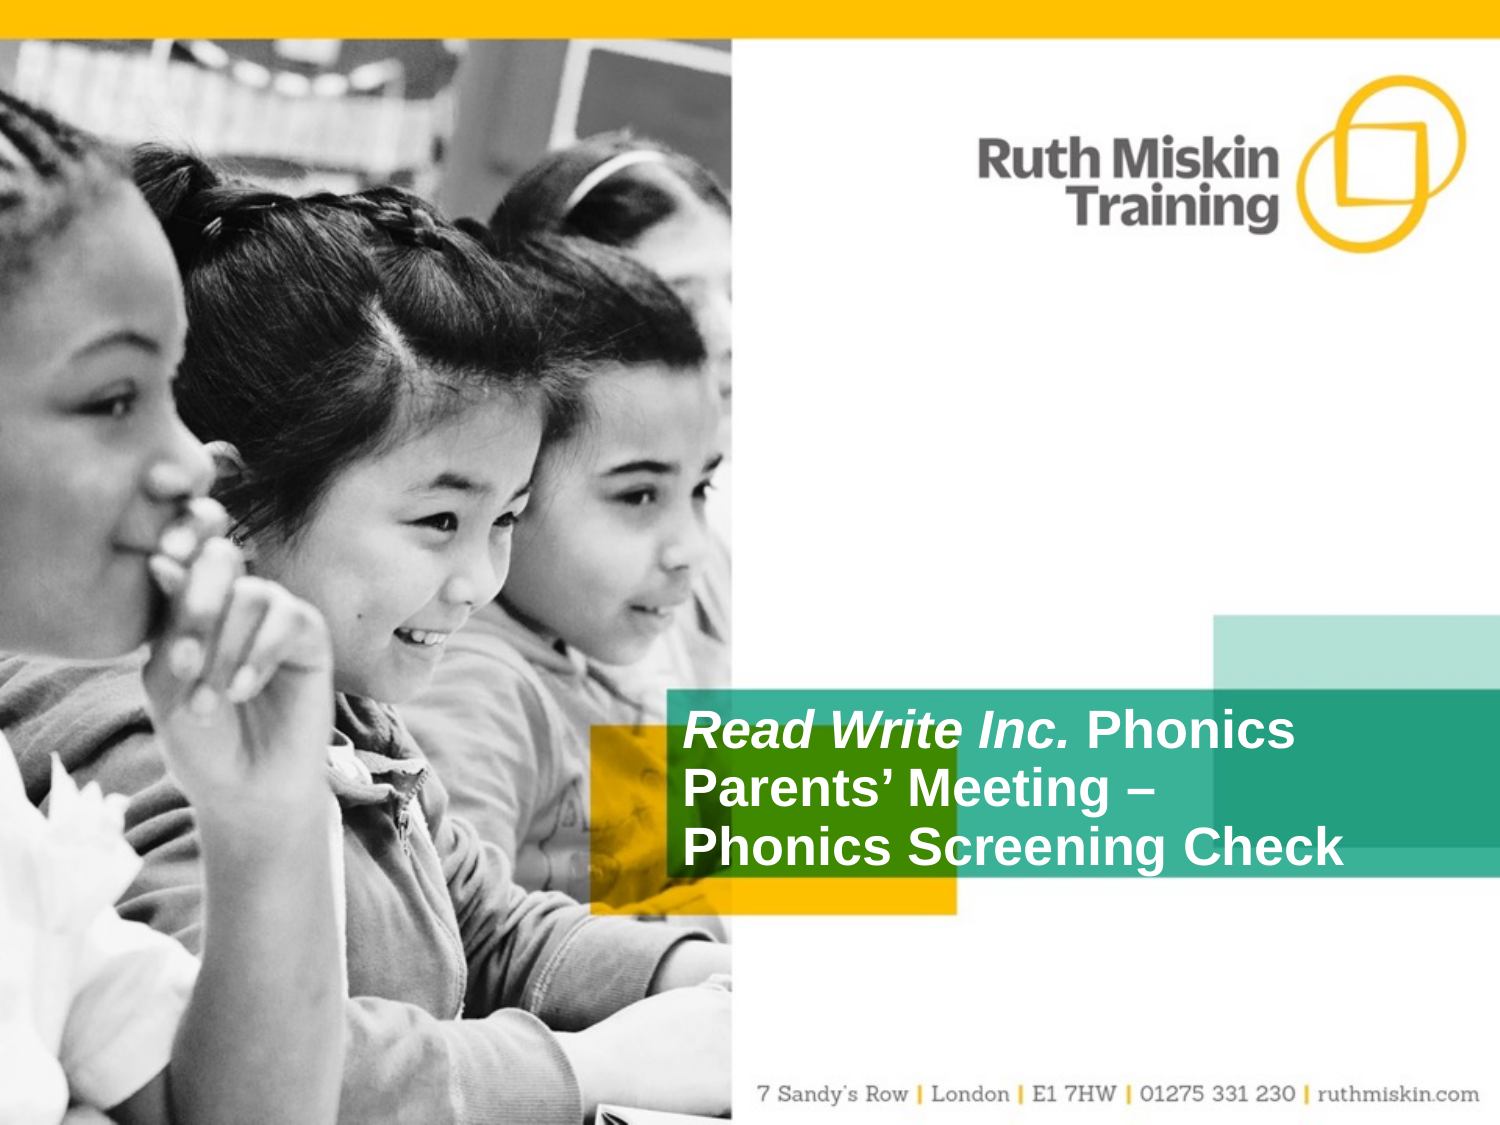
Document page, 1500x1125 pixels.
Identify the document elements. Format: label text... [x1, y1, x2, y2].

picture [0, 0, 1500, 1125]
title Read Write Inc. Phonics Parents’ Meeting – Phonics Screening Check [667, 692, 1500, 887]
